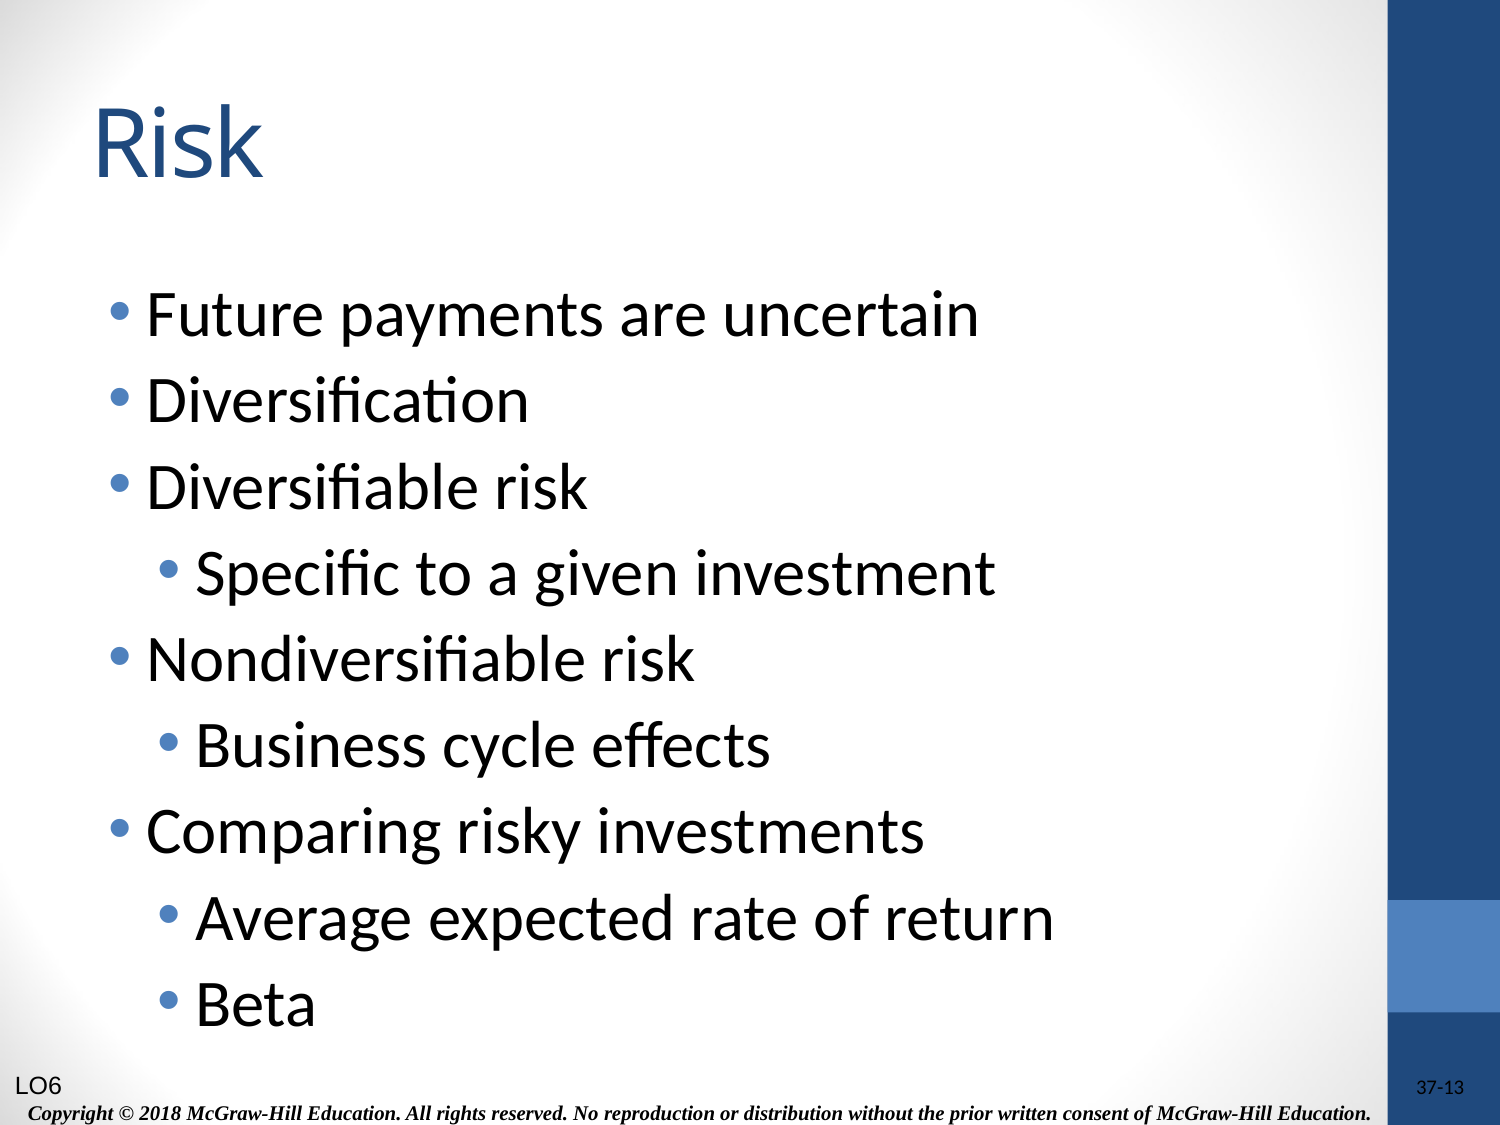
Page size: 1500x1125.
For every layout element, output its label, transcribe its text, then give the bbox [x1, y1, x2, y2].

title Risk [75, 45, 1325, 233]
list Future payments are uncertain Diversification Diversifiable risk Specific to a given investment Nondiversifiable risk Business cycle effects Comparing risky investments Average expected rate of return Beta [75, 262, 1325, 1050]
picture [0, 0, 1387, 1125]
text_box LO6 [0, 1062, 150, 1108]
